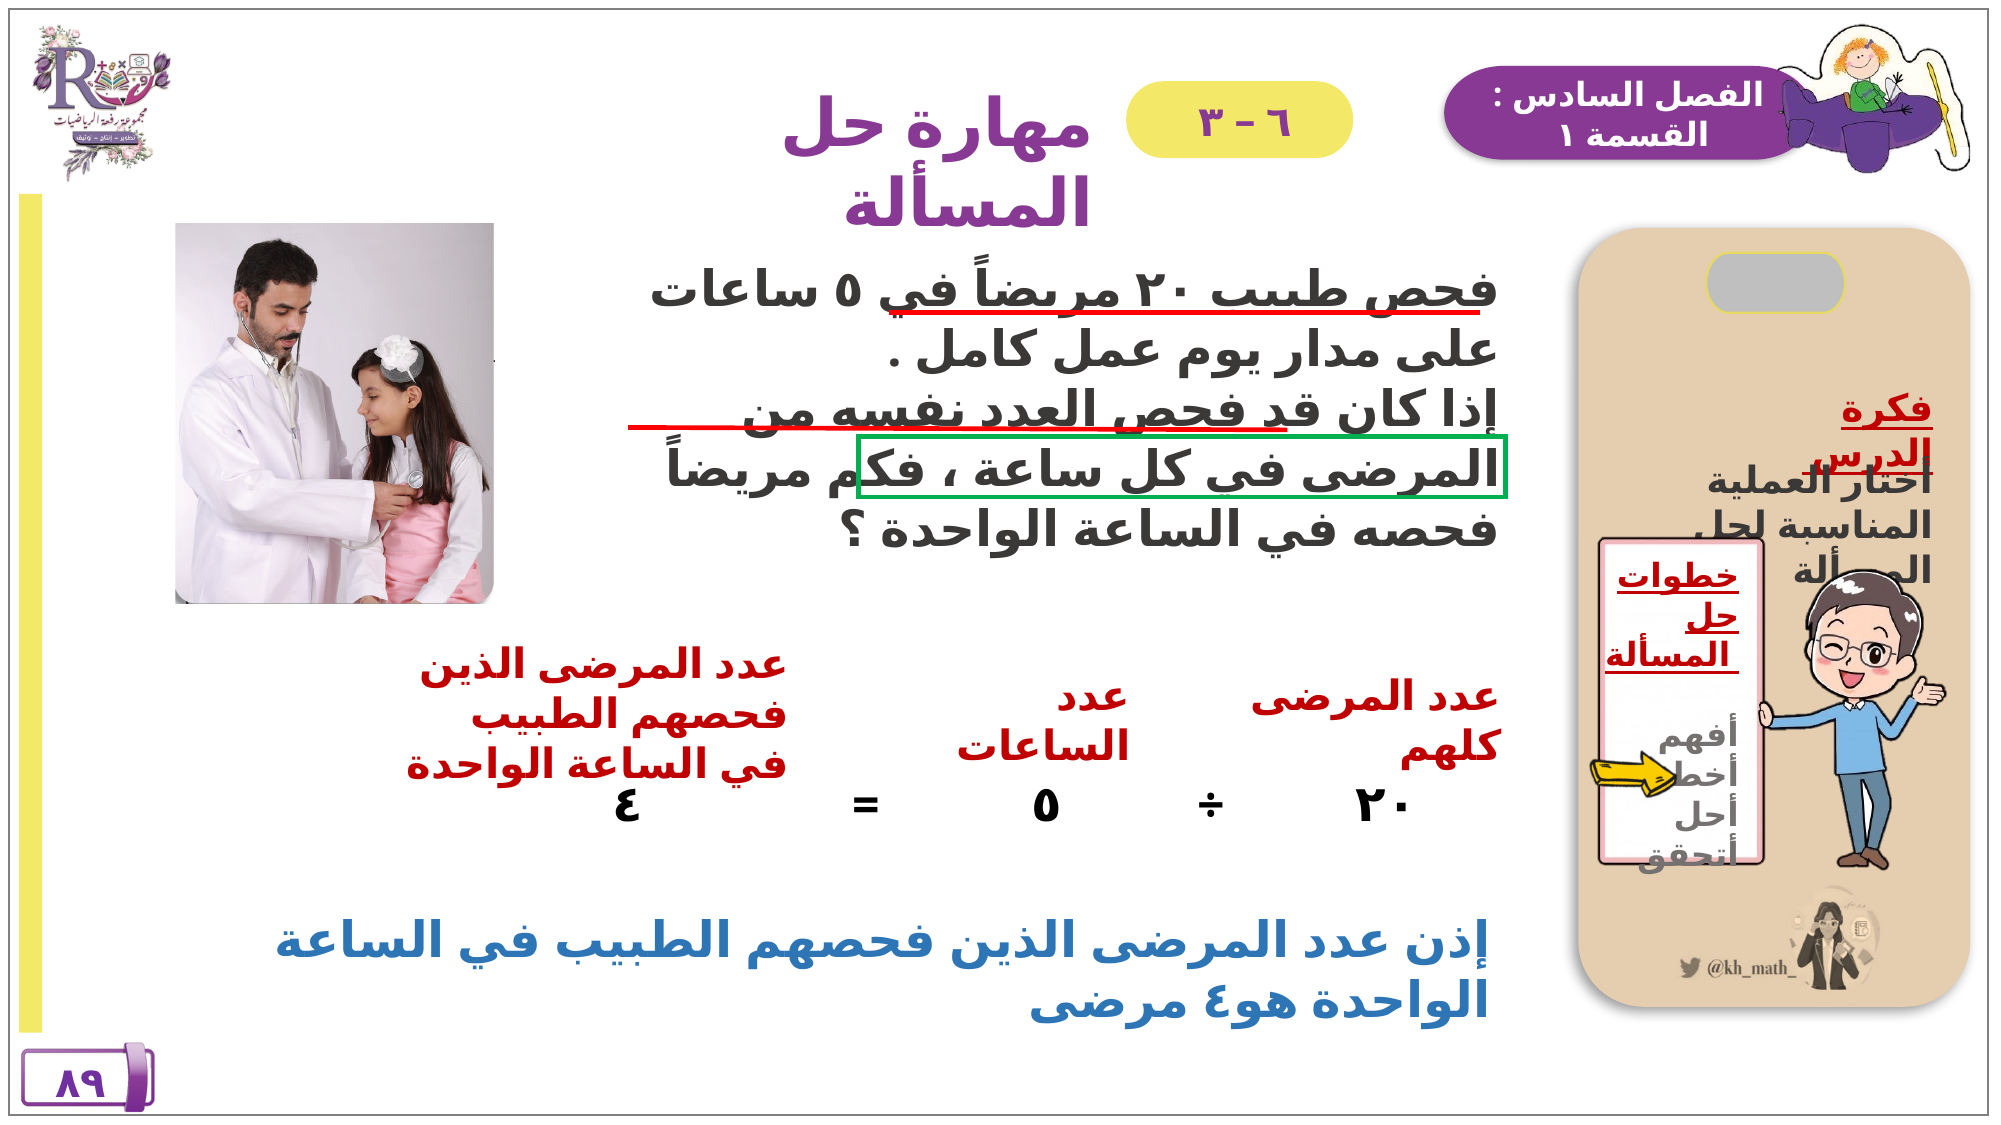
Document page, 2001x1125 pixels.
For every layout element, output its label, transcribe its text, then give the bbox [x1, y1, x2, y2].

text_box إذن عدد المرضى الذين فحصهم الطبيب في الساعة الواحدة هو٤ مرضى [246, 900, 1506, 1036]
picture [1537, 227, 1971, 1007]
text_box ٢٠ [1318, 764, 1432, 839]
text_box ٦ – ٣ [1126, 81, 1354, 159]
picture [175, 223, 495, 604]
picture [18, 1040, 157, 1114]
text_box [857, 436, 1507, 498]
text_box [8, 8, 1989, 1116]
text_box ٥ [963, 764, 1077, 839]
text_box [18, 194, 43, 1034]
text_box = [782, 764, 896, 839]
text_box فحص طبيب ٢٠ مريضاً في ٥ ساعات على مدار يوم عمل كامل . إذا كان قد فحص العدد نفسه من المرضى في كل ساعة ، فكم مريضاً فحصه في الساعة الواحدة ؟ [554, 249, 1516, 565]
text_box عدد المرضى كلهم [1234, 661, 1516, 777]
text_box عدد المرضى الذين فحصهم الطبيب في الساعة الواحدة [380, 629, 804, 795]
text_box ٤ [592, 795, 658, 839]
text_box عدد الساعات [911, 661, 1146, 777]
picture [18, 15, 198, 194]
picture [1777, 0, 1971, 186]
text_box مهارة حل المسألة [582, 71, 1109, 247]
text_box ÷ [1127, 764, 1241, 839]
